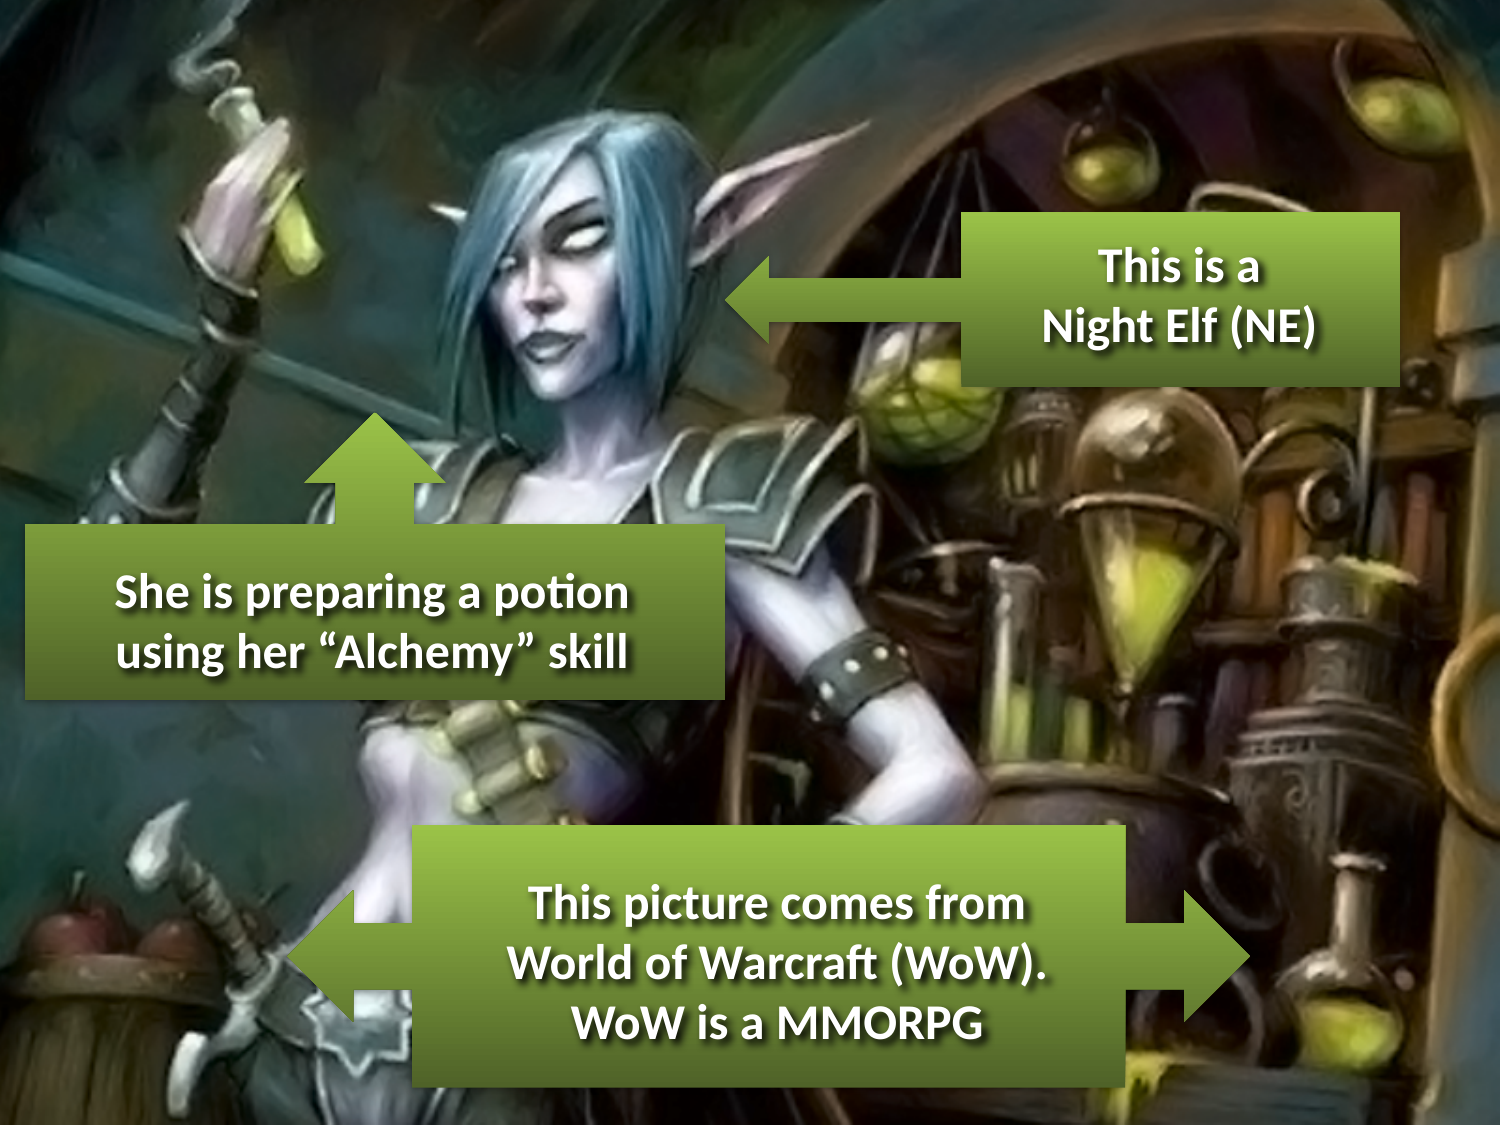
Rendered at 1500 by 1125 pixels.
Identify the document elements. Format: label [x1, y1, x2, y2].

picture [0, 0, 1500, 1125]
text_box [24, 212, 1401, 1088]
